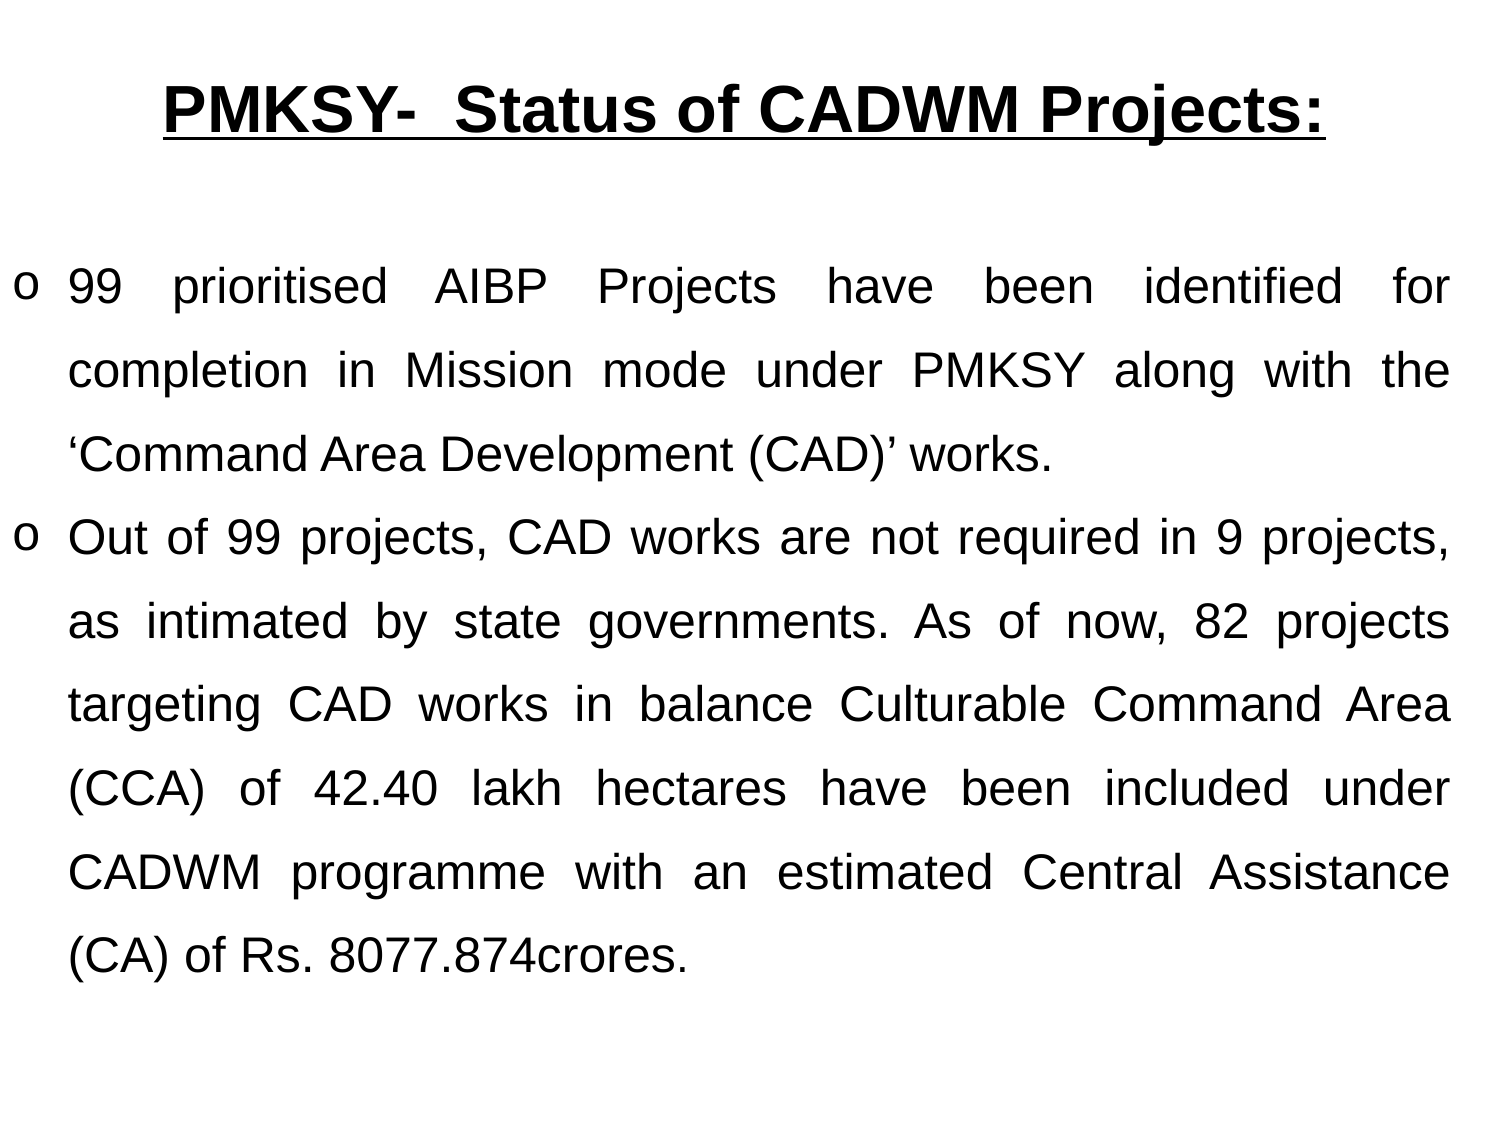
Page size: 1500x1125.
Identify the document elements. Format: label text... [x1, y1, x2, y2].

table_header 99 prioritised AIBP Projects have been identified for completion in Mission mode under PMKSY along with the ‘Command Area Development (CAD)’ works. Out of 99 projects, CAD works are not required in 9 projects, as intimated by state governments. As of now, 82 projects targeting CAD works in balance Culturable Command Area (CCA) of 42.40 lakh hectares have been included under CADWM programme with an estimated Central Assistance (CA) of Rs. 8077.874crores. [0, 175, 1463, 1037]
title PMKSY- Status of CADWM Projects: [93, 0, 1395, 175]
